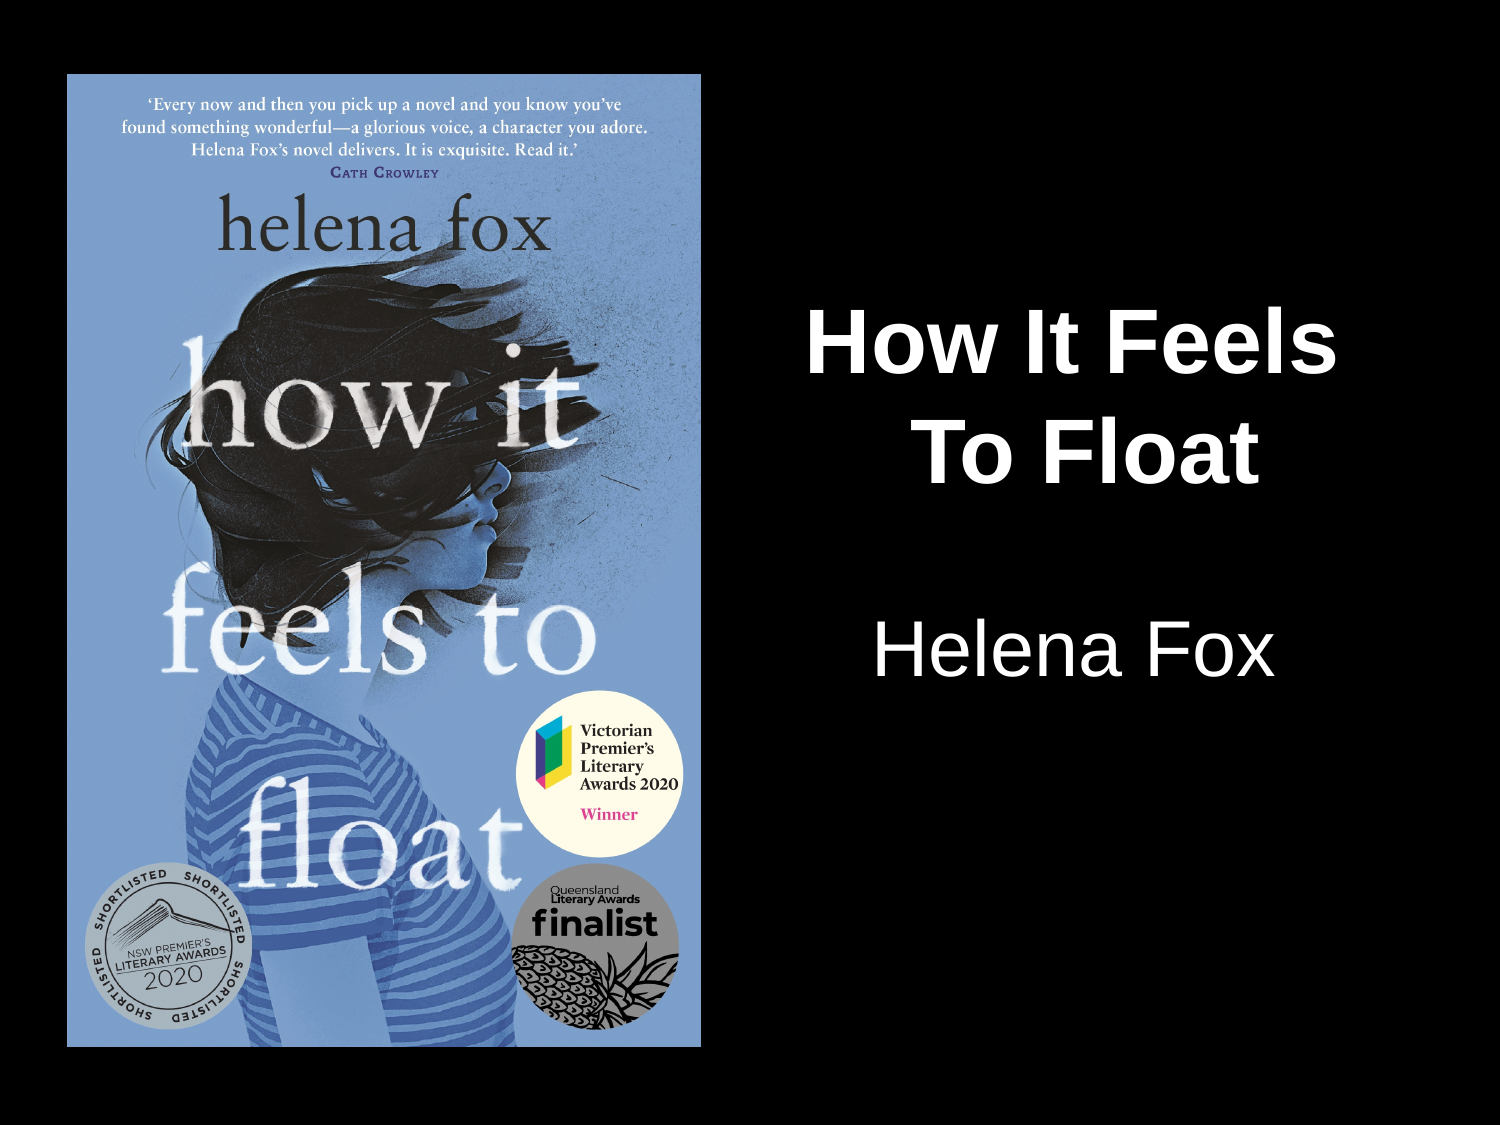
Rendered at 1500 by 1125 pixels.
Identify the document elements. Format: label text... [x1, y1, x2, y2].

title How It Feels To Float Helena Fox [703, 74, 1477, 900]
picture [66, 73, 701, 1047]
